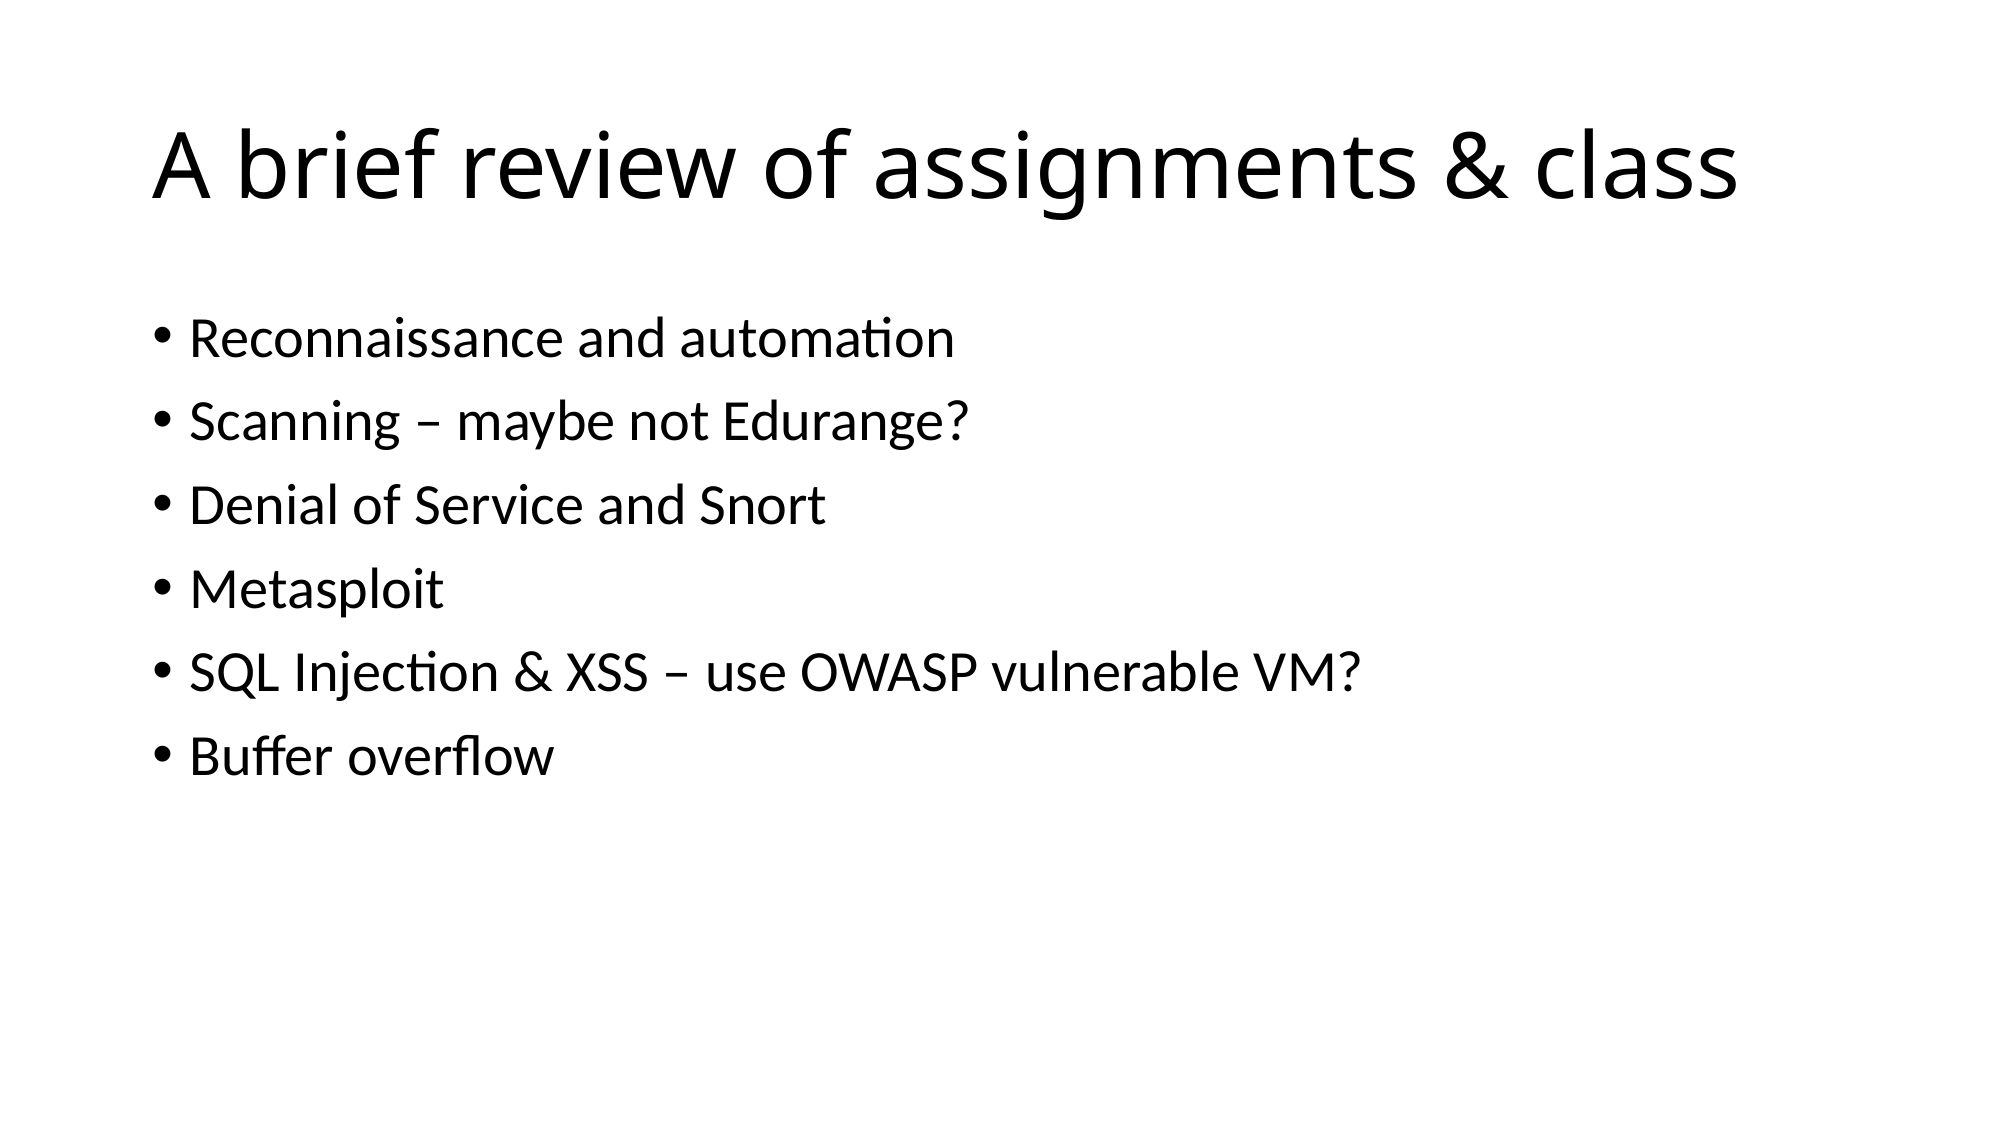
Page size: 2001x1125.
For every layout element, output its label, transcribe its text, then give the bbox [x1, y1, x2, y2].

list Reconnaissance and automation Scanning – maybe not Edurange? Denial of Service and Snort Metasploit SQL Injection & XSS – use OWASP vulnerable VM? Buffer overflow [137, 299, 1863, 1014]
title A brief review of assignments & class [137, 59, 1863, 278]
